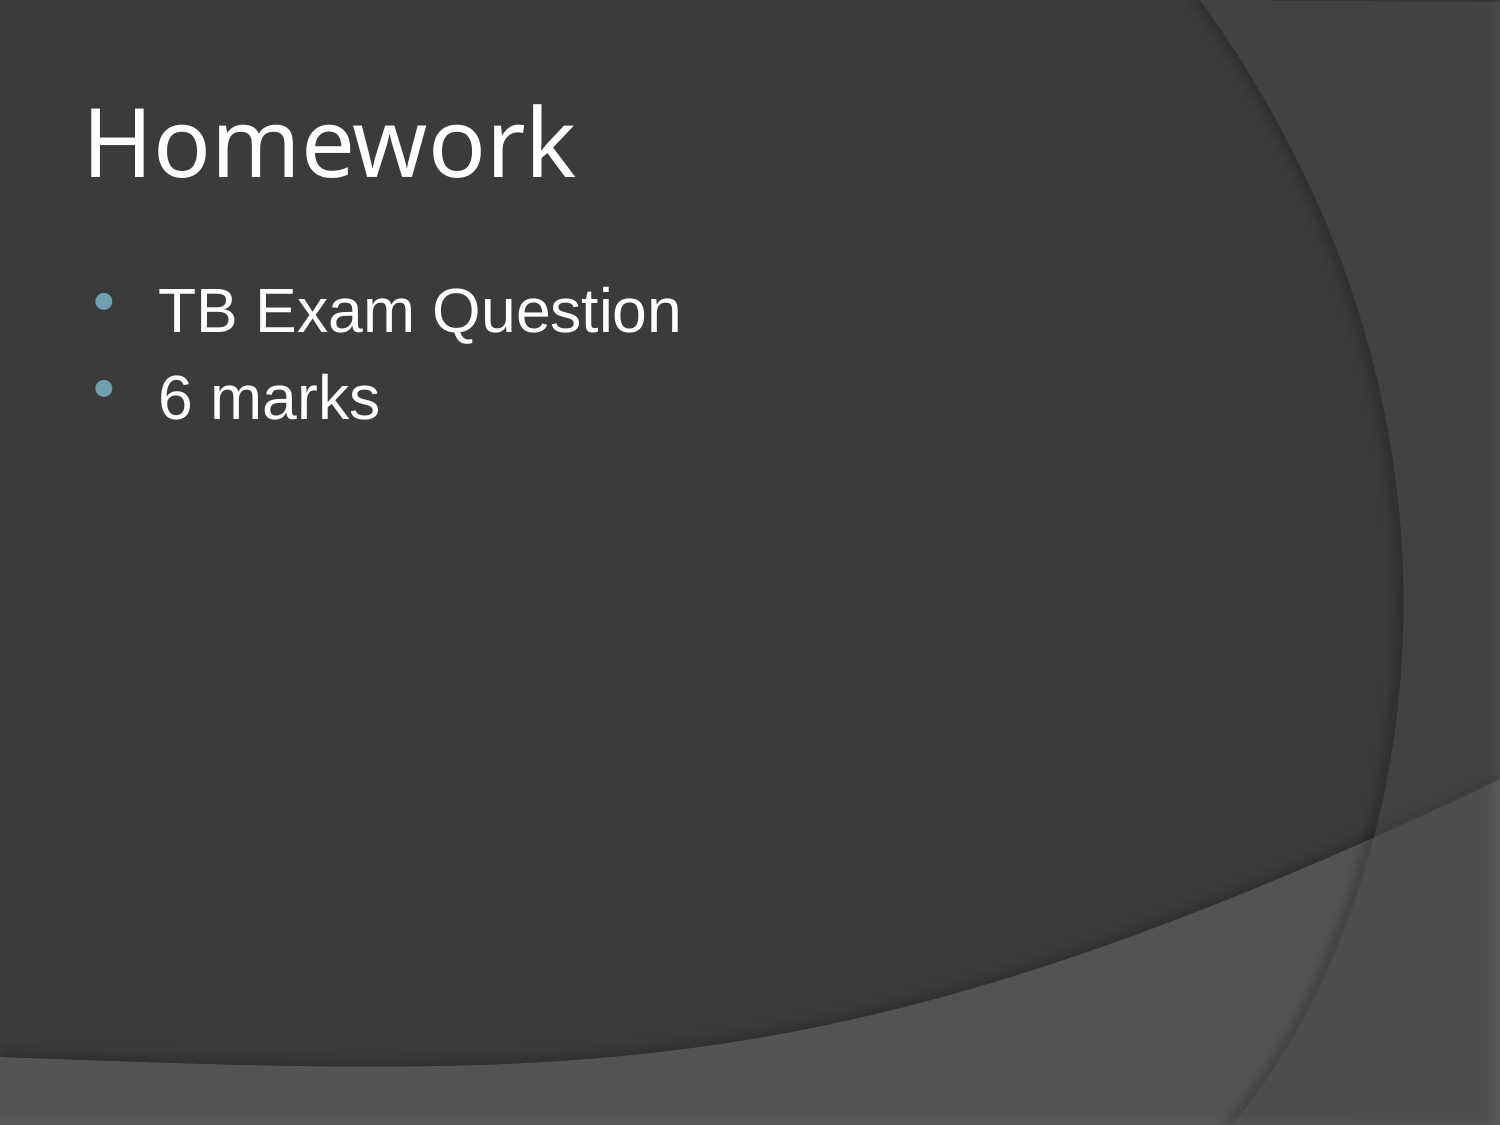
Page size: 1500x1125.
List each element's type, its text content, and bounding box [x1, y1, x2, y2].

title Homework [75, 45, 1300, 233]
list TB Exam Question 6 marks [75, 262, 1300, 1005]
